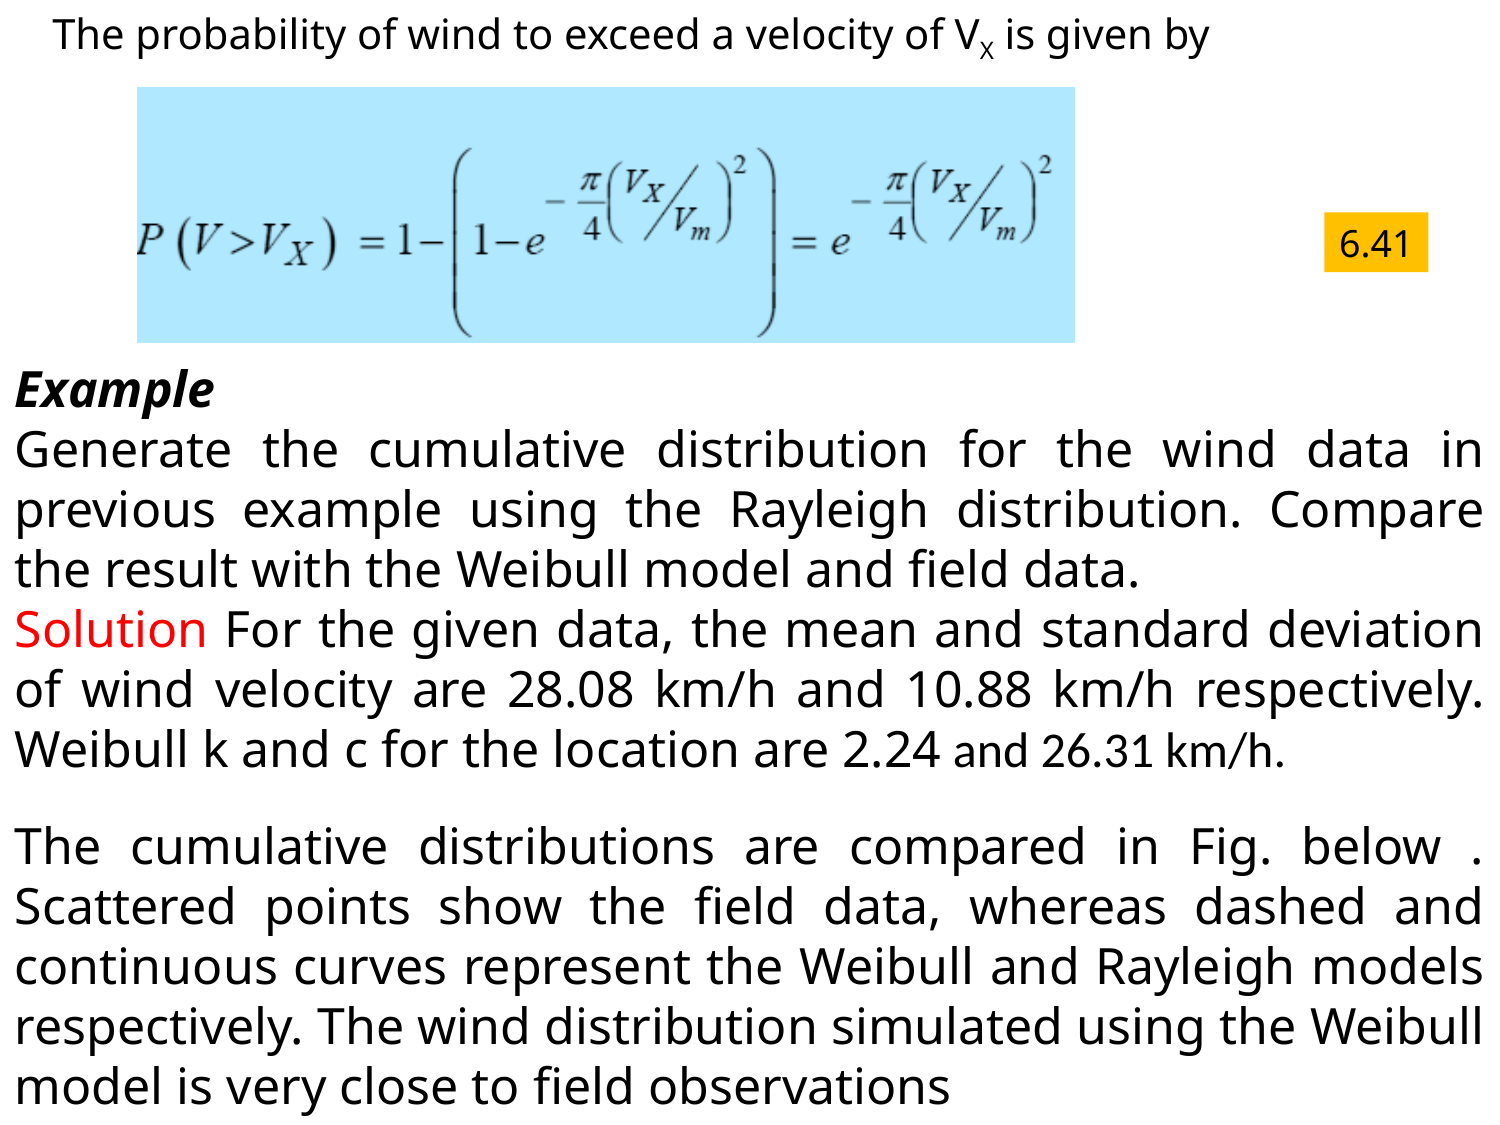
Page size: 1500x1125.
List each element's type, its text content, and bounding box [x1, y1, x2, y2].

text_box Example Generate the cumulative distribution for the wind data in previous example using the Rayleigh distribution. Compare the result with the Weibull model and field data. Solution For the given data, the mean and standard deviation of wind velocity are 28.08 km/h and 10.88 km/h respectively. Weibull k and c for the location are 2.24 and 26.31 km/h. [0, 349, 1500, 785]
text_box The probability of wind to exceed a velocity of VX is given by [37, 0, 1500, 72]
picture [137, 87, 1076, 344]
text_box The cumulative distributions are compared in Fig. below . Scattered points show the field data, whereas dashed and continuous curves represent the Weibull and Rayleigh models respectively. The wind distribution simulated using the Weibull model is very close to field observations [0, 806, 1500, 1122]
text_box 6.41 [1324, 212, 1429, 273]
